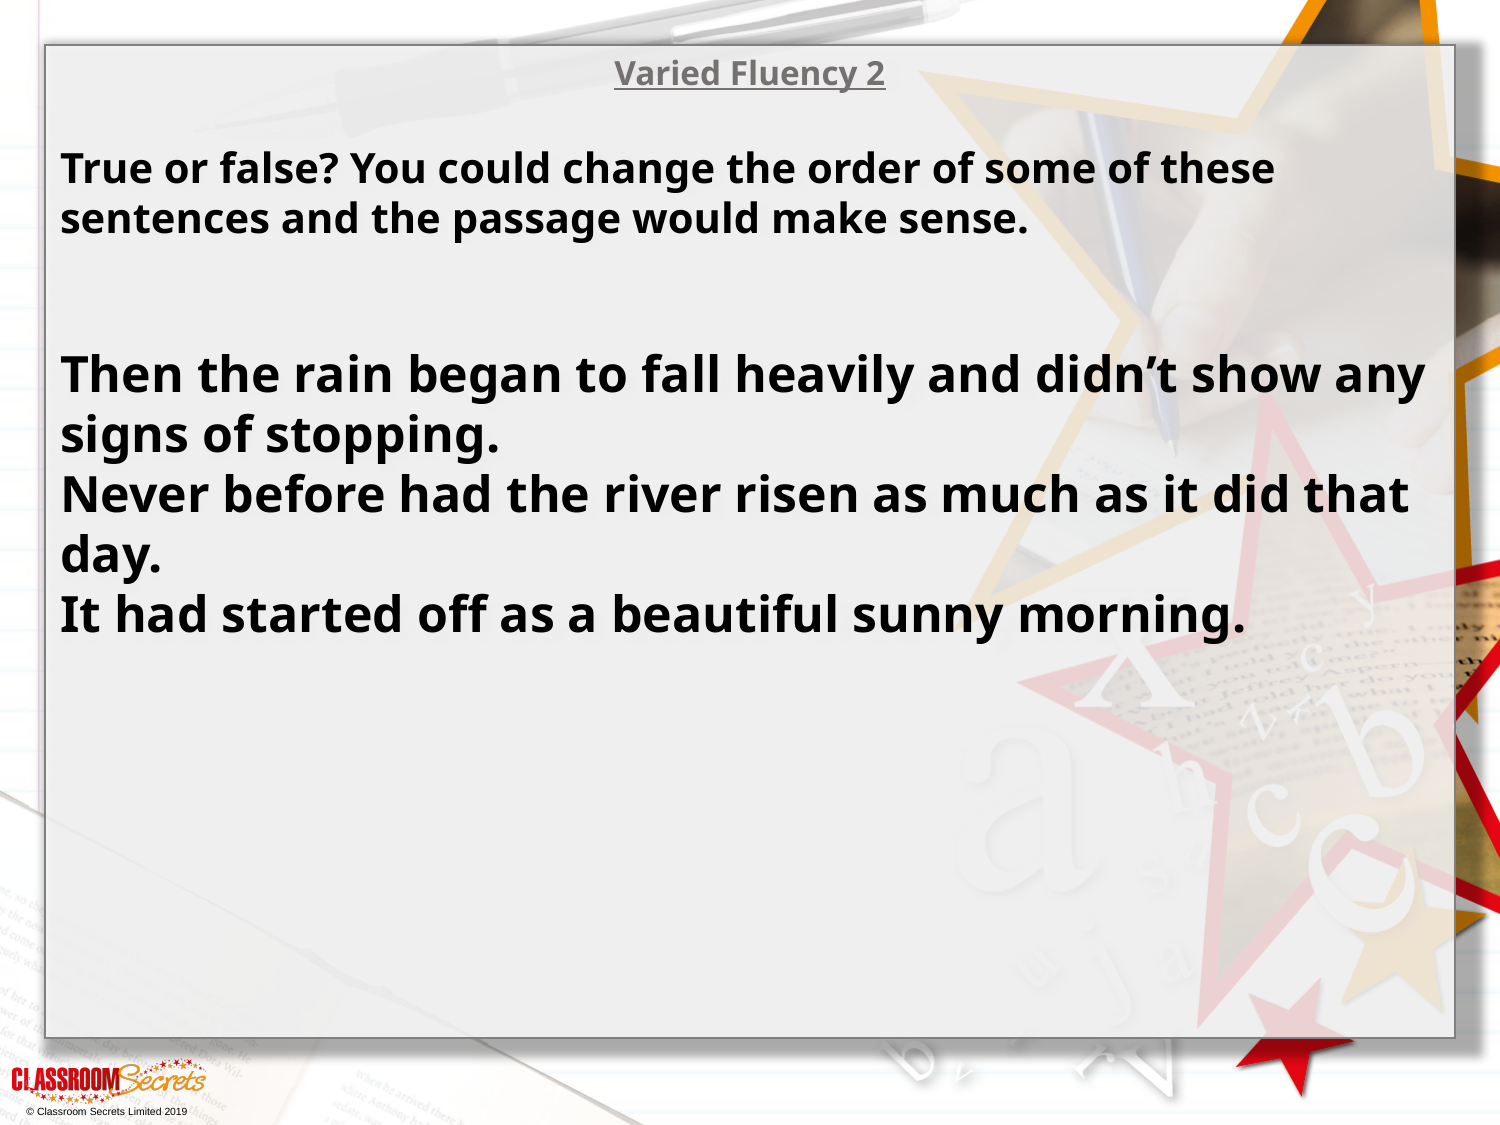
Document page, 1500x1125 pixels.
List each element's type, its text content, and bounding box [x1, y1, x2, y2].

picture [0, 0, 1500, 1125]
text_box Varied Fluency 2 True or false? You could change the order of some of these sentences and the passage would make sense. Then the rain began to fall heavily and didn’t show any signs of stopping. Never before had the river risen as much as it did that day. It had started off as a beautiful sunny morning. [44, 44, 1456, 1039]
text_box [11, 1058, 207, 1125]
